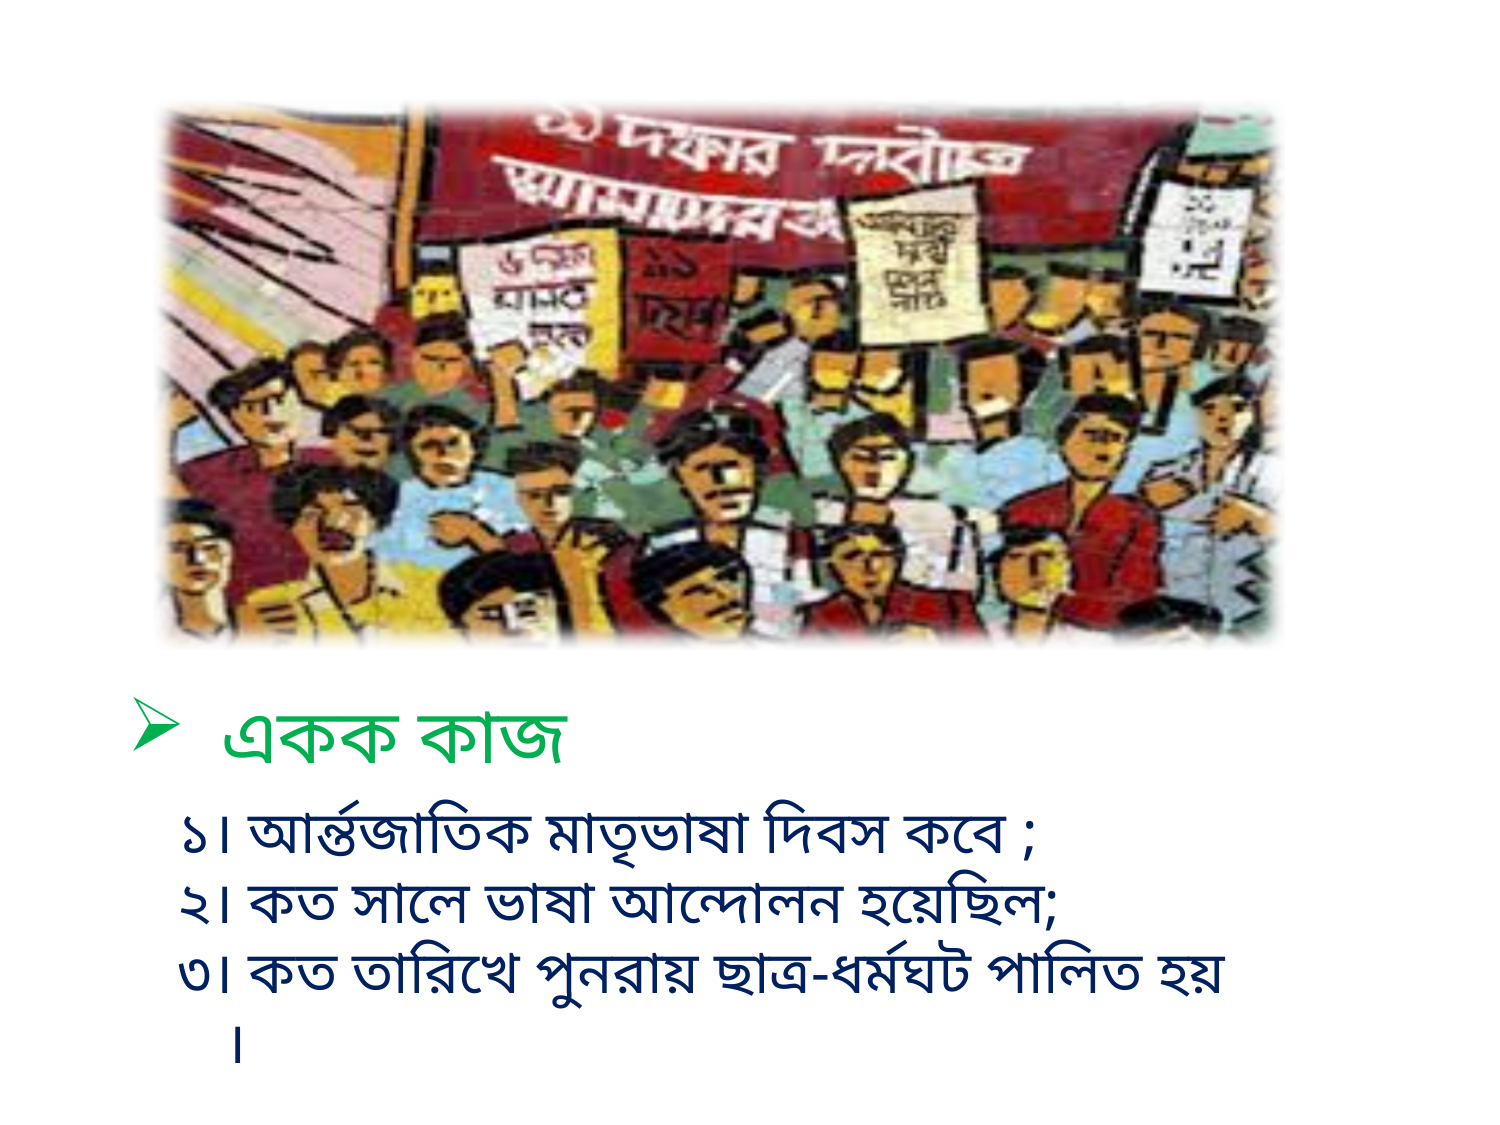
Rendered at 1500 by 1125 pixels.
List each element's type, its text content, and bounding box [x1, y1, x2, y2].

text_box একক কাজ [112, 681, 1063, 787]
text_box ১। আর্ন্তজাতিক মাতৃভাষা দিবস কবে ; ২। কত সালে ভাষা আন্দোলন হয়েছিল; ৩। কত তারিখে পুনরায় ছাত্র-ধর্মঘট পালিত হয় । [162, 787, 1275, 1083]
picture [152, 99, 1285, 651]
